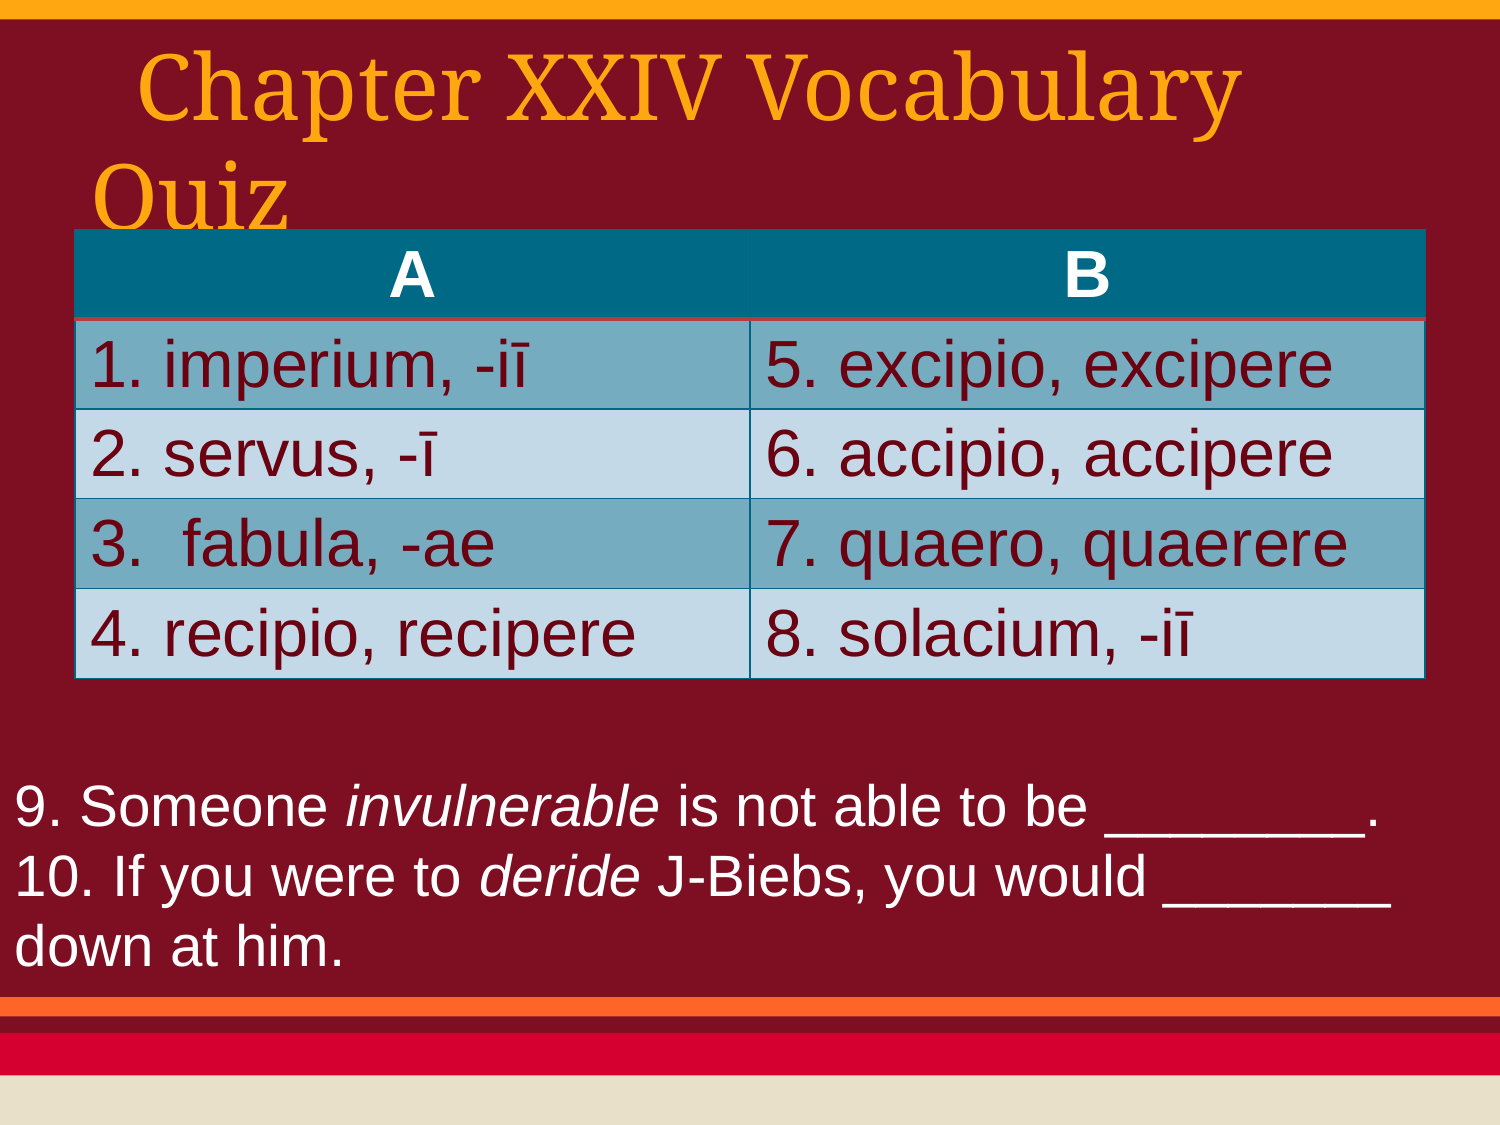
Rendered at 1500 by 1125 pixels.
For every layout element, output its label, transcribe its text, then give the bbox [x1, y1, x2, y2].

table_cell 6. accipio, accipere [751, 410, 1424, 498]
table_cell 4. recipio, recipere [76, 589, 749, 678]
table_cell 3. fabula, -ae [76, 499, 749, 588]
table_cell 1. imperium, -iī [76, 321, 749, 408]
table_cell 8. solacium, -iī [751, 589, 1424, 678]
text_box 9. Someone invulnerable is not able to be ________. 10. If you were to deride J-Biebs, you would _______ down at him. [0, 760, 1500, 986]
table_header A [76, 230, 749, 317]
table_header B [751, 230, 1424, 317]
title Chapter XXIV Vocabulary Quiz [75, 45, 1425, 229]
table_cell 5. excipio, excipere [751, 321, 1424, 408]
table_cell 7. quaero, quaerere [751, 499, 1424, 588]
table_cell 2. servus, -ī [76, 410, 749, 498]
